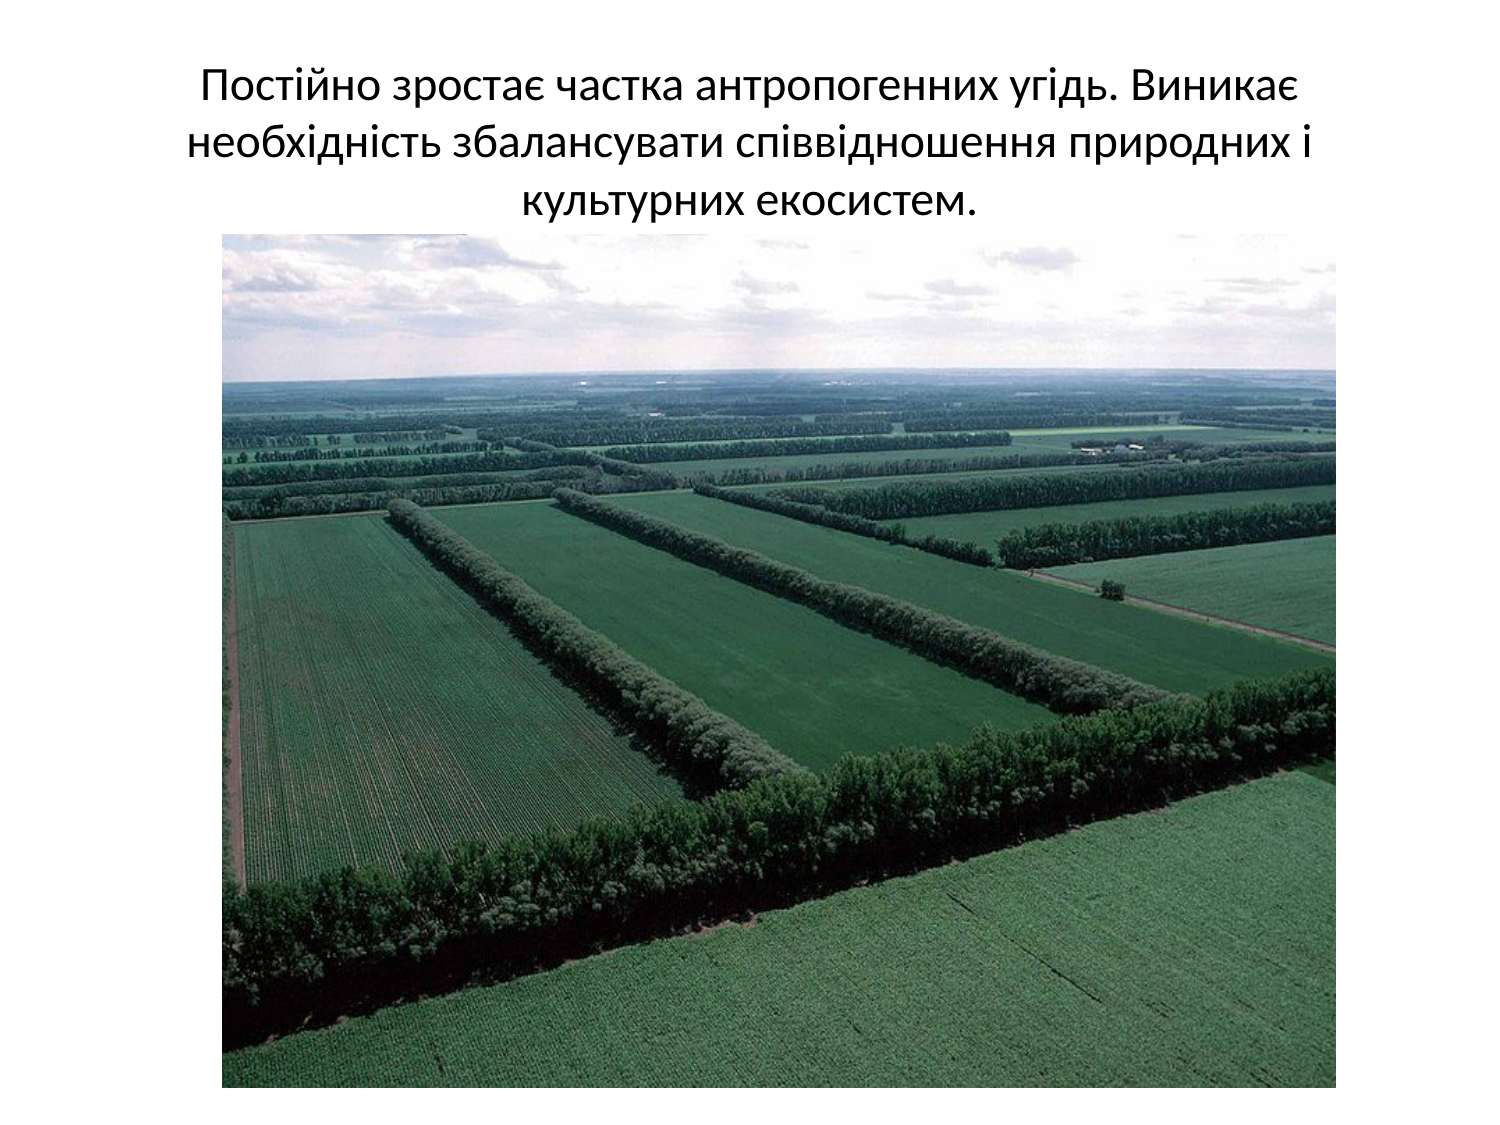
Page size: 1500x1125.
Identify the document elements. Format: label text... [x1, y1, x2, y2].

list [222, 234, 1337, 1089]
title Постійно зростає частка антропогенних угідь. Виникає необхідність збалансувати співвідношення природних і культурних екосистем. [74, 44, 1426, 233]
